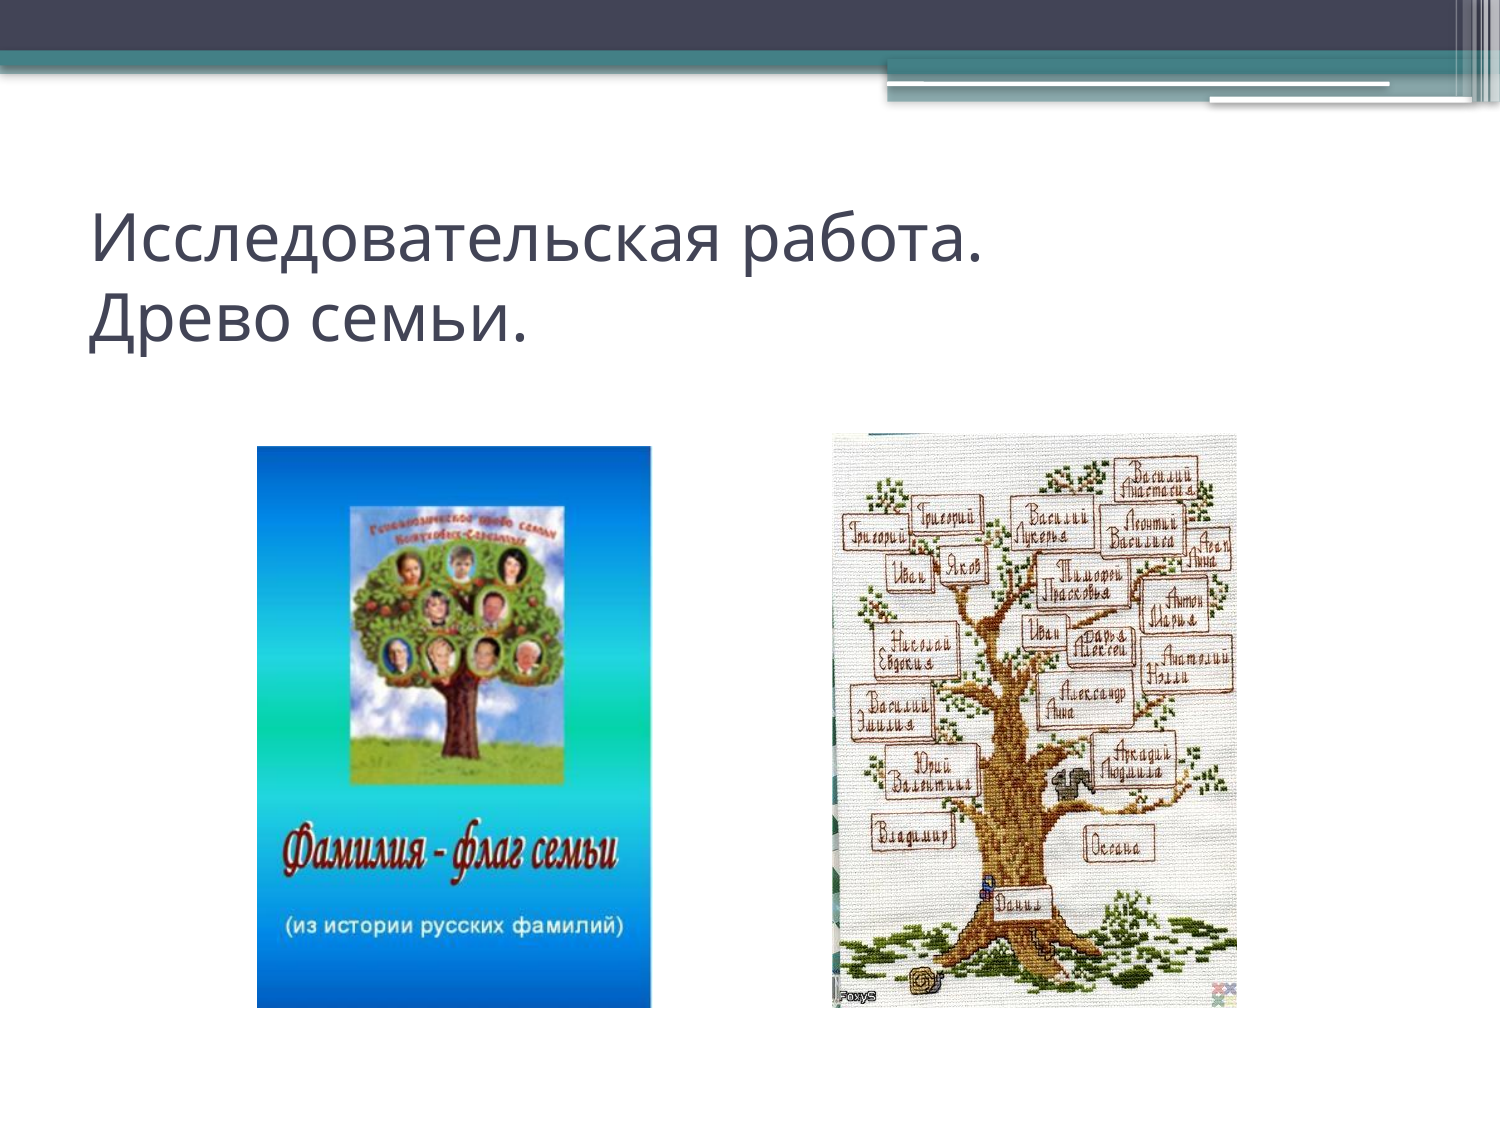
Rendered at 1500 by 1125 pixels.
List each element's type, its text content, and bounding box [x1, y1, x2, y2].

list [832, 433, 1237, 1008]
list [257, 446, 653, 1008]
title Исследовательская работа. Древо семьи. [75, 187, 1425, 363]
